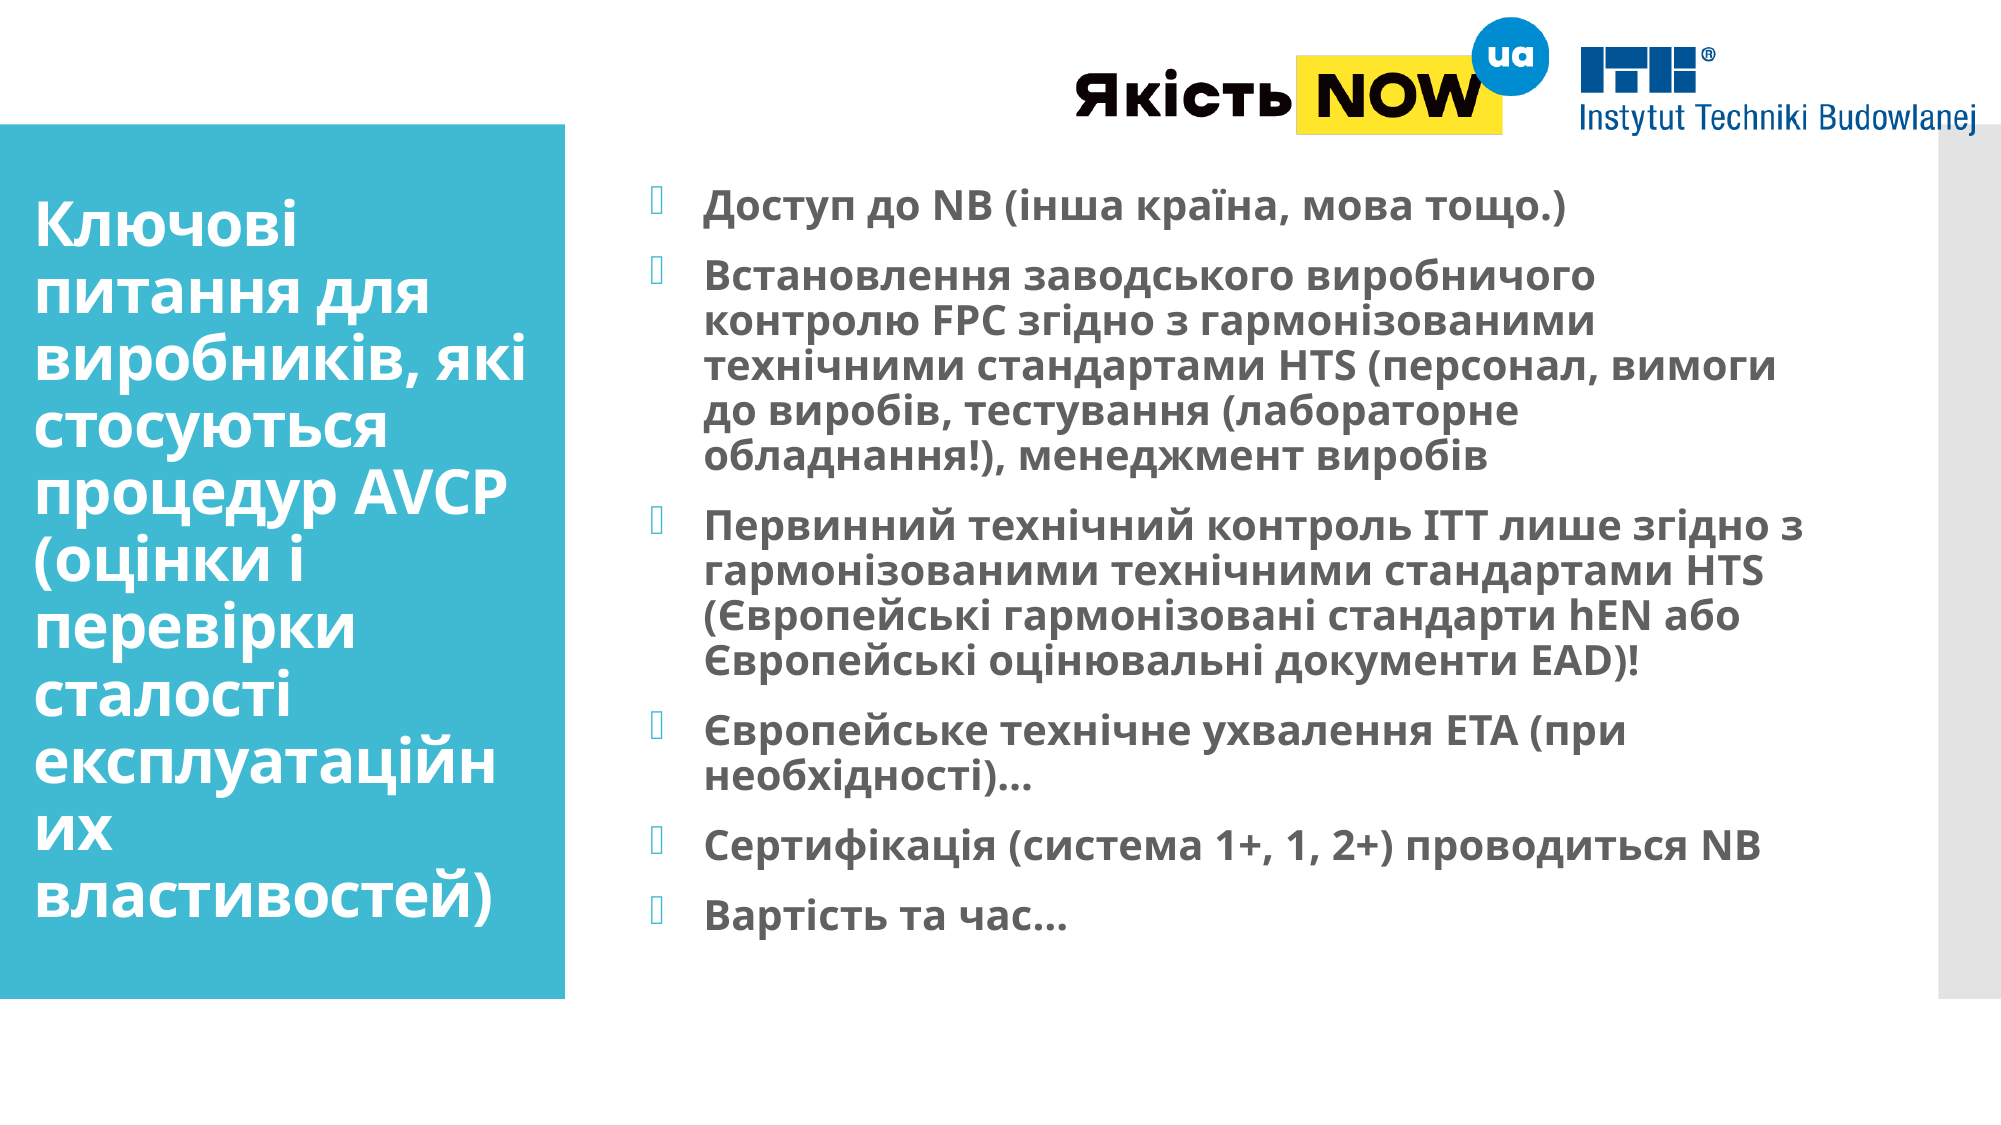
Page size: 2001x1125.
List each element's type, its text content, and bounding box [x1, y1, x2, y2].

title Ключові питання для виробників, які стосуються процедур AVCP (оцінки і перевірки сталості експлуатаційних властивостей) [18, 184, 551, 940]
picture [1075, 16, 1549, 135]
picture [1489, 48, 1508, 66]
list Доступ до NB (інша країна, мова тощо.) Встановлення заводського виробничого контролю FPC згідно з гармонізованими технічними стандартами HTS (персонал, вимоги до виробів, тестування (лабораторне обладнання!), менеджмент виробів Первинний технічний контроль ITT лише згідно з гармонізованими технічними стандартами HTS (Європейські гармонізовані стандарти hEN або Європейські оцінювальні документи EAD)! Європейське технічне ухвалення ETA (при необхідності)… Сертифікація (система 1+, 1, 2+) проводиться NB Вартість та час… [634, 141, 1835, 982]
picture [1513, 47, 1532, 66]
picture [1567, 0, 1982, 220]
